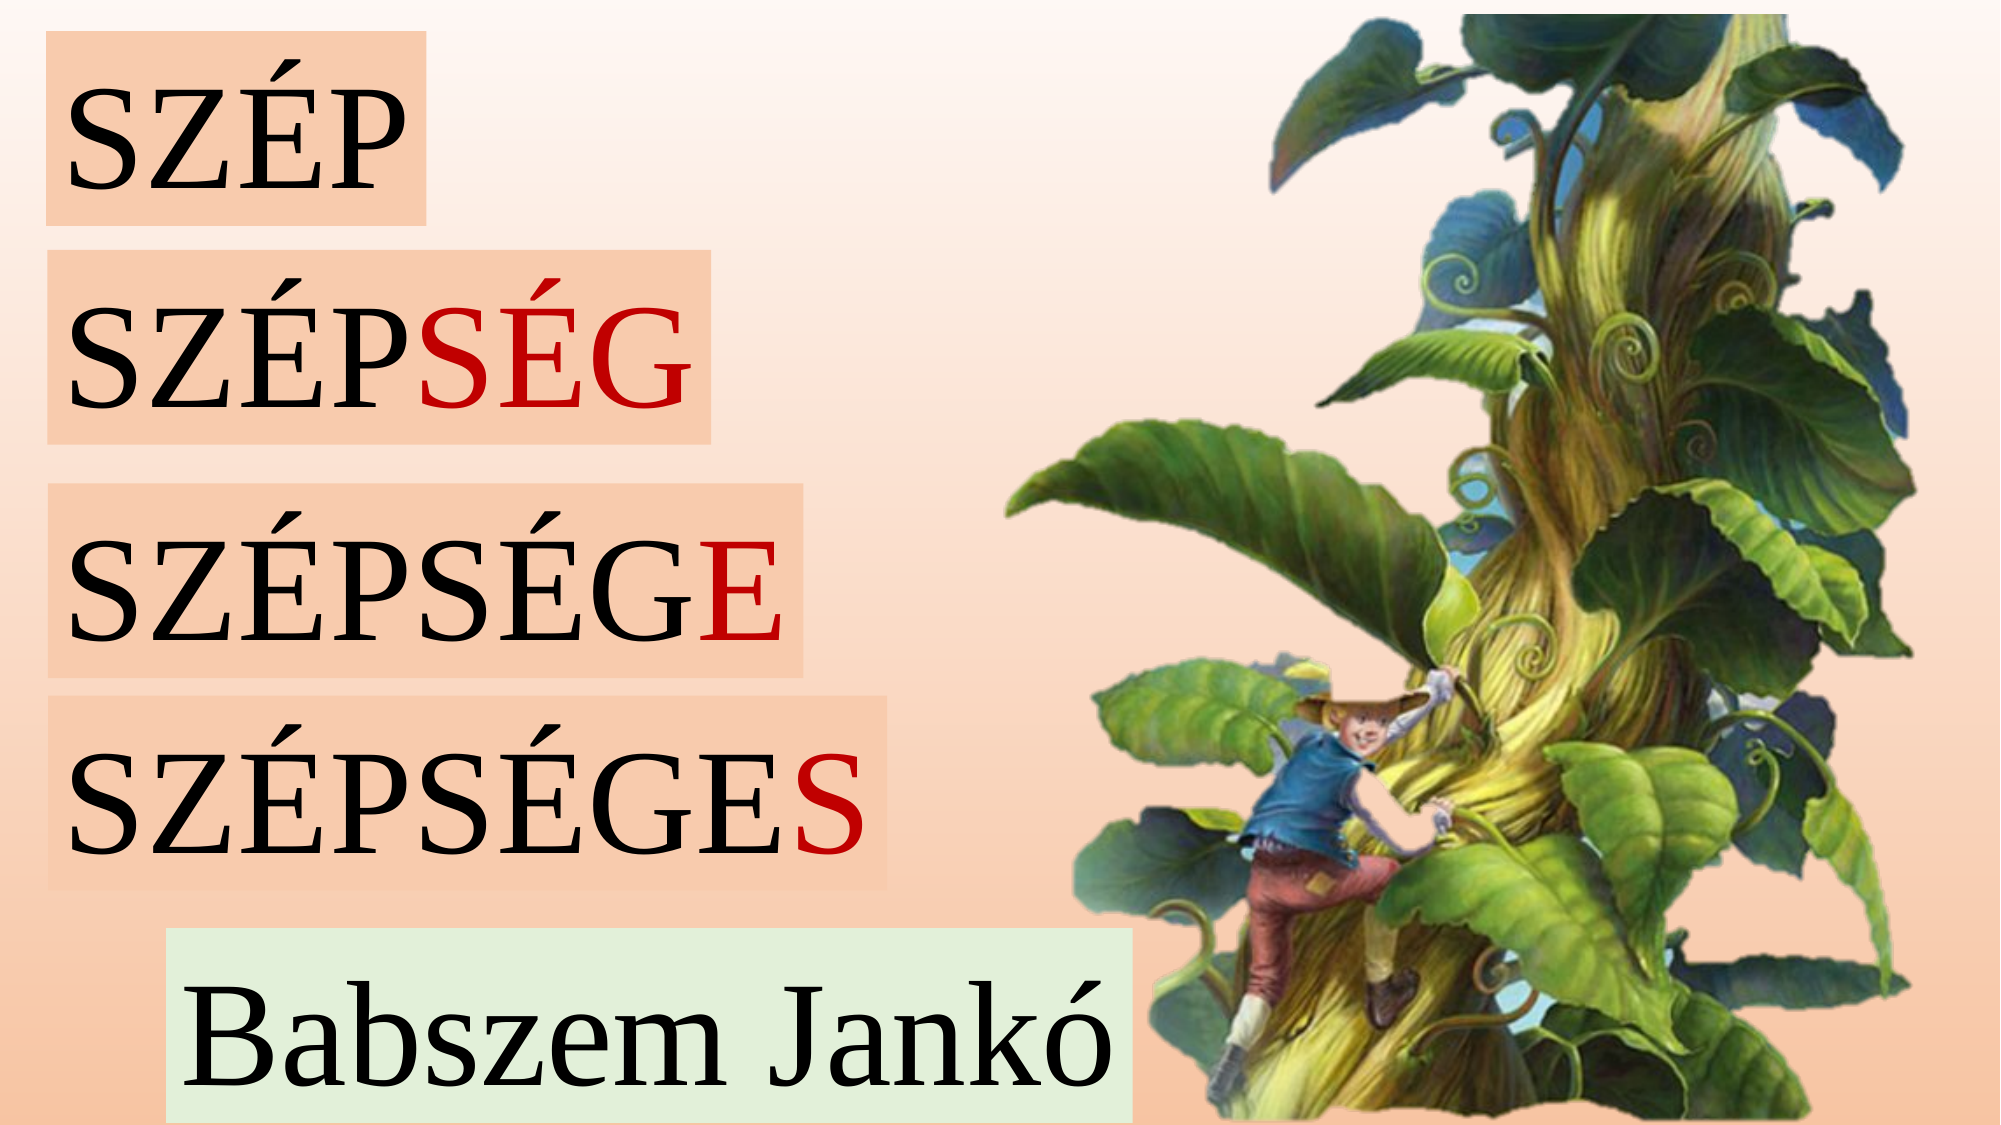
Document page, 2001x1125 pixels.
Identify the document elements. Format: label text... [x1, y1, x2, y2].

picture [975, 14, 1938, 1125]
text_box SZÉP [46, 31, 427, 226]
text_box Babszem Jankó [166, 928, 975, 1123]
text_box SZÉPSÉG [47, 249, 712, 445]
text_box SZÉPSÉGES [48, 695, 888, 891]
text_box SZÉPSÉGE [47, 483, 804, 679]
